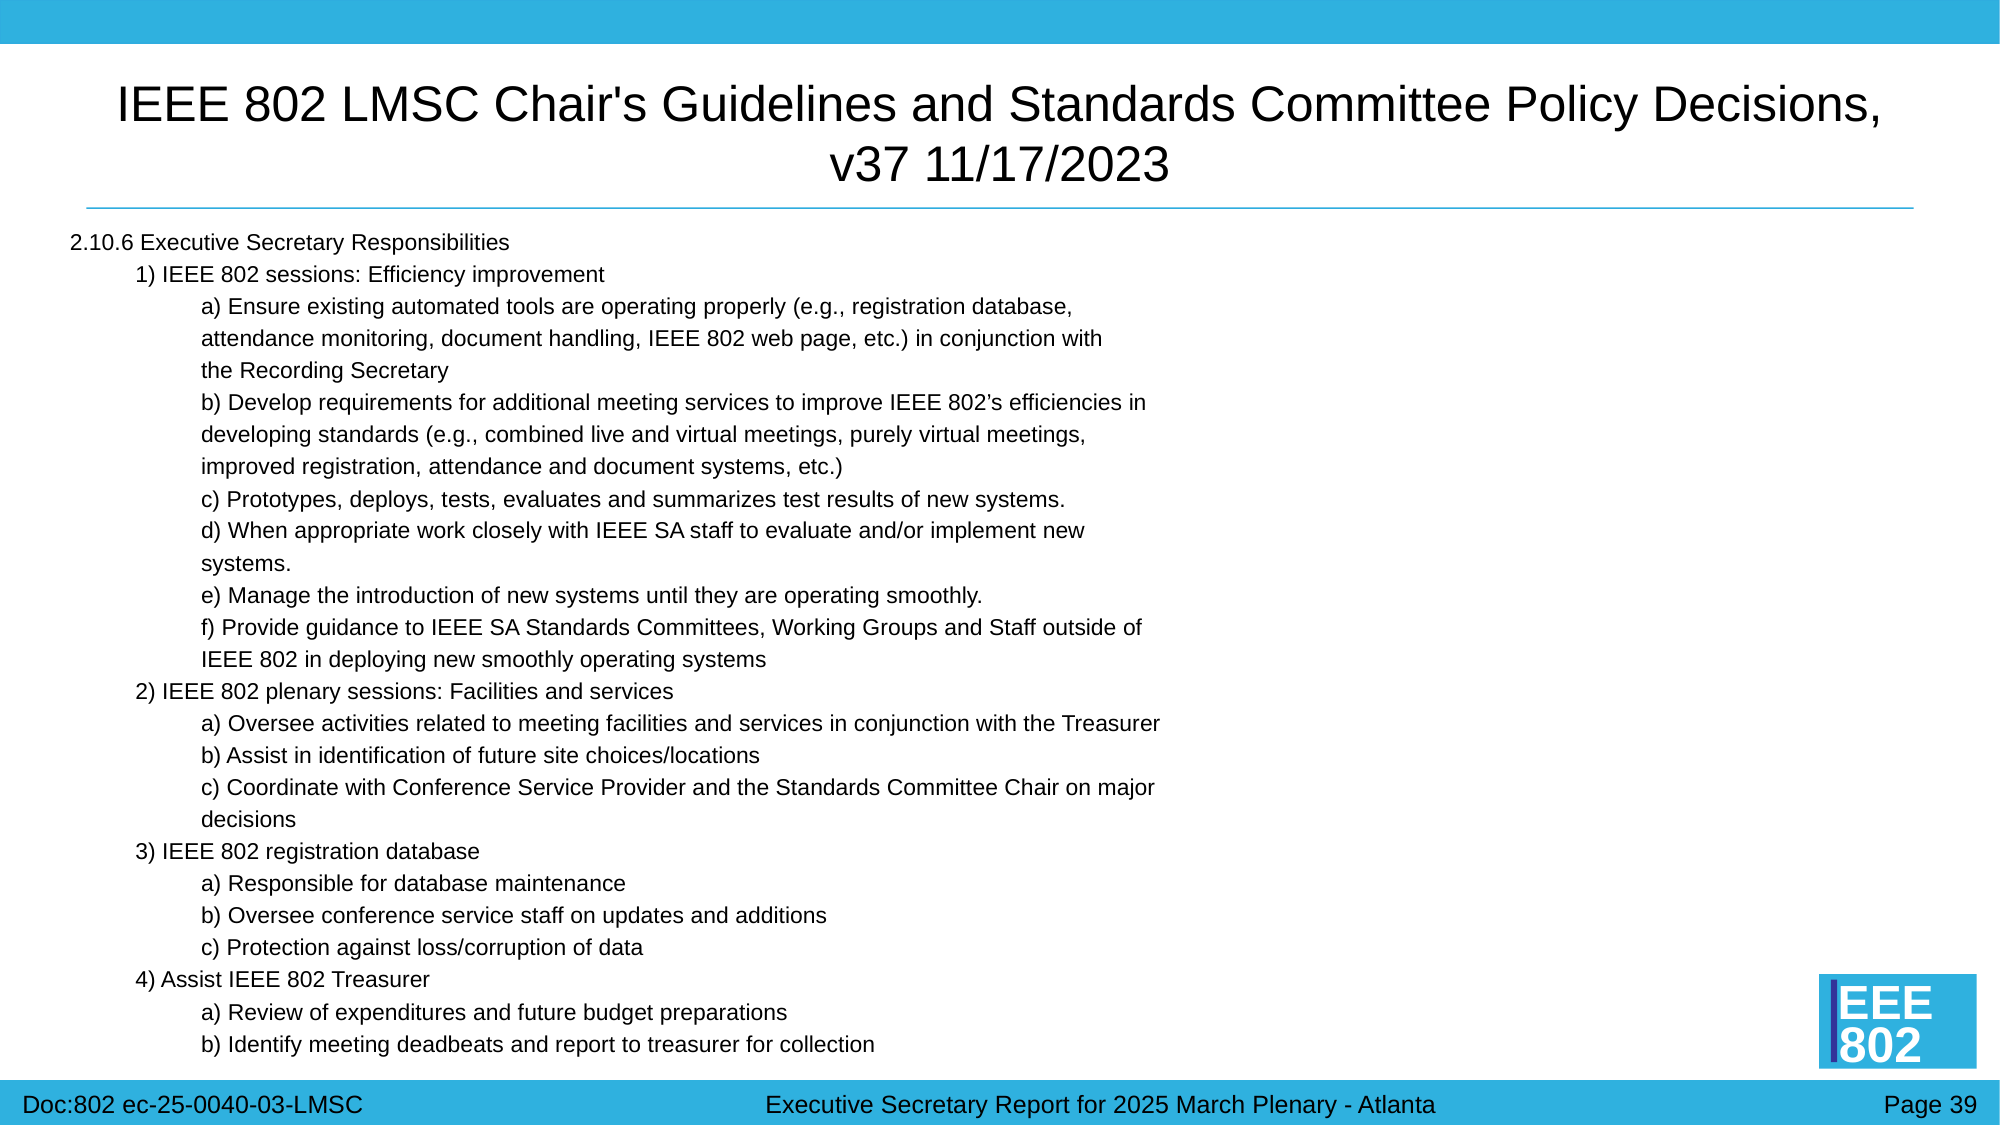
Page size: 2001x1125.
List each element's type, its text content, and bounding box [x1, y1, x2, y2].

title IEEE 802 LMSC Chair's Guidelines and Standards Committee Policy Decisions, v37 11/17/2023 [99, 66, 1900, 197]
list 2.10.6 Executive Secretary Responsibilities 1) IEEE 802 sessions: Efficiency improvement a) Ensure existing automated tools are operating properly (e.g., registration database, attendance monitoring, document handling, IEEE 802 web page, etc.) in conjunction with the Recording Secretary b) Develop requirements for additional meeting services to improve IEEE 802’s efficiencies in developing standards (e.g., combined live and virtual meetings, purely virtual meetings, improved registration, attendance and document systems, etc.) c) Prototypes, deploys, tests, evaluates and summarizes test results of new systems. d) When appropriate work closely with IEEE SA staff to evaluate and/or implement new systems. e) Manage the introduction of new systems until they are operating smoothly. f) Provide guidance to IEEE SA Standards Committees, Working Groups and Staff outside of IEEE 802 in deploying new smoothly operating systems 2) IEEE 802 plenary sessions: Facilities and services a) Oversee activities related to meeting facilities and services in conjunction with the Treasurer b) Assist in identification of future site choices/locations c) Coordinate with Conference Service Provider and the Standards Committee Chair on major decisions 3) IEEE 802 registration database a) Responsible for database maintenance b) Oversee conference service staff on updates and additions c) Protection against loss/corruption of data 4) Assist IEEE 802 Treasurer a) Review of expenditures and future budget preparations b) Identify meeting deadbeats and report to treasurer for collection [54, 220, 1855, 1088]
